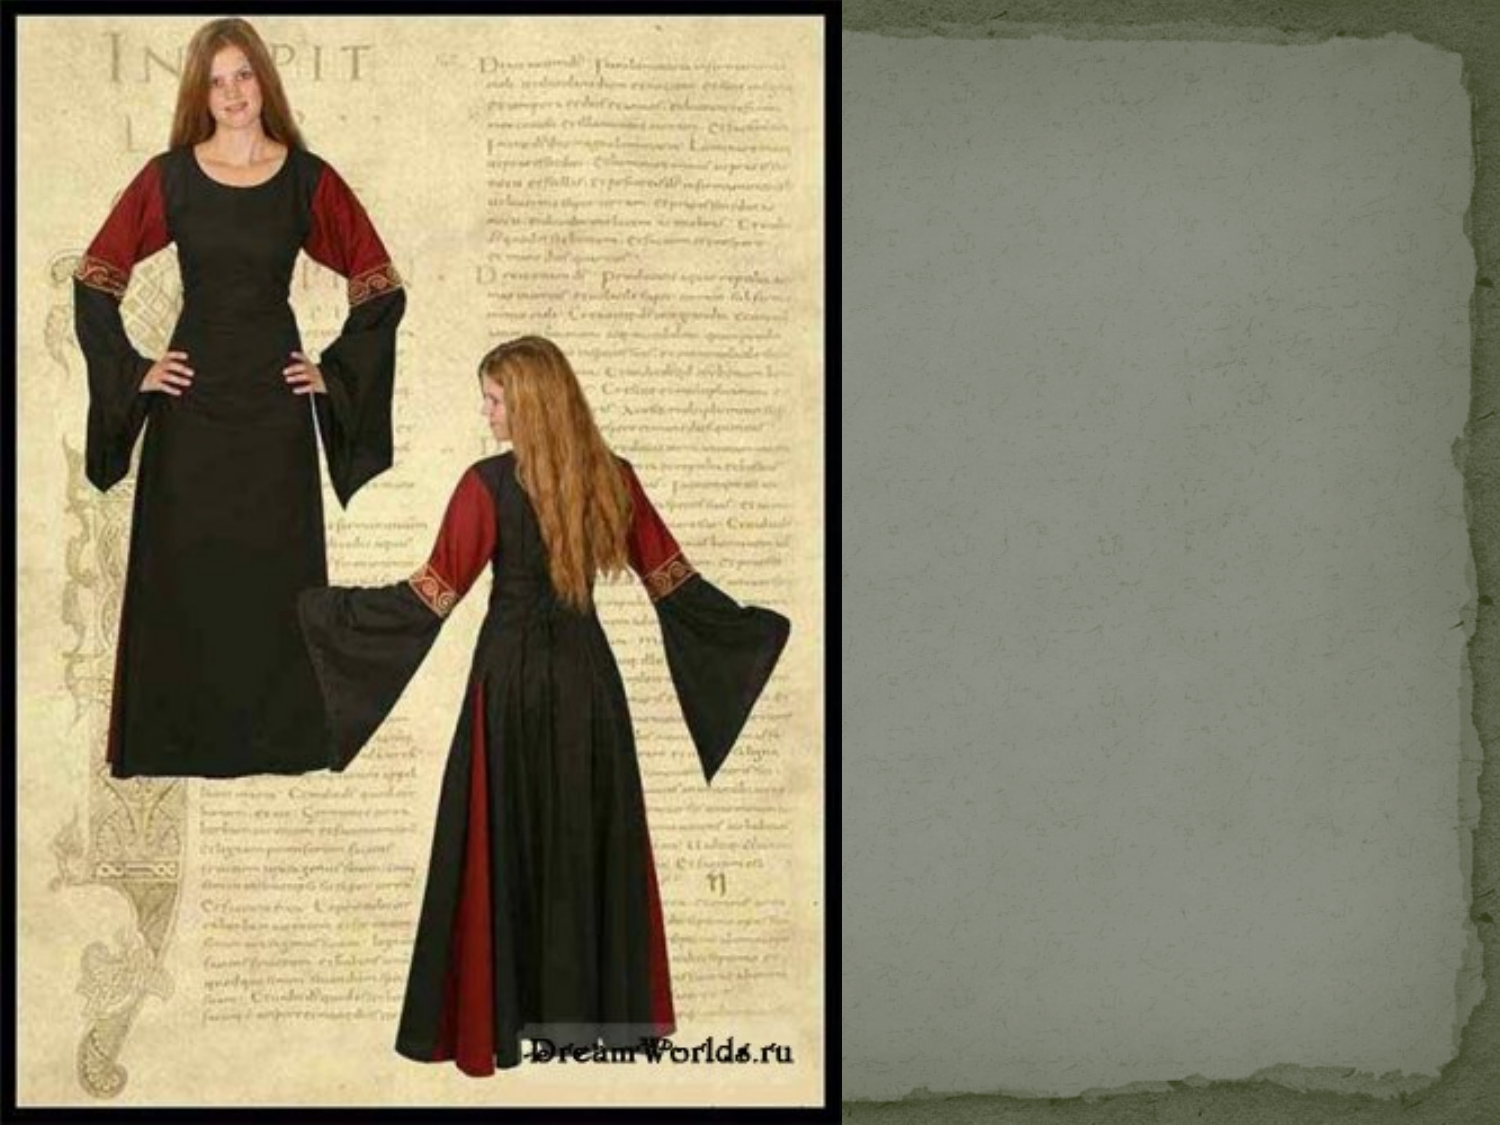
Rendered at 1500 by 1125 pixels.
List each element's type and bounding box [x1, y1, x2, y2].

list [2, 2, 840, 1123]
